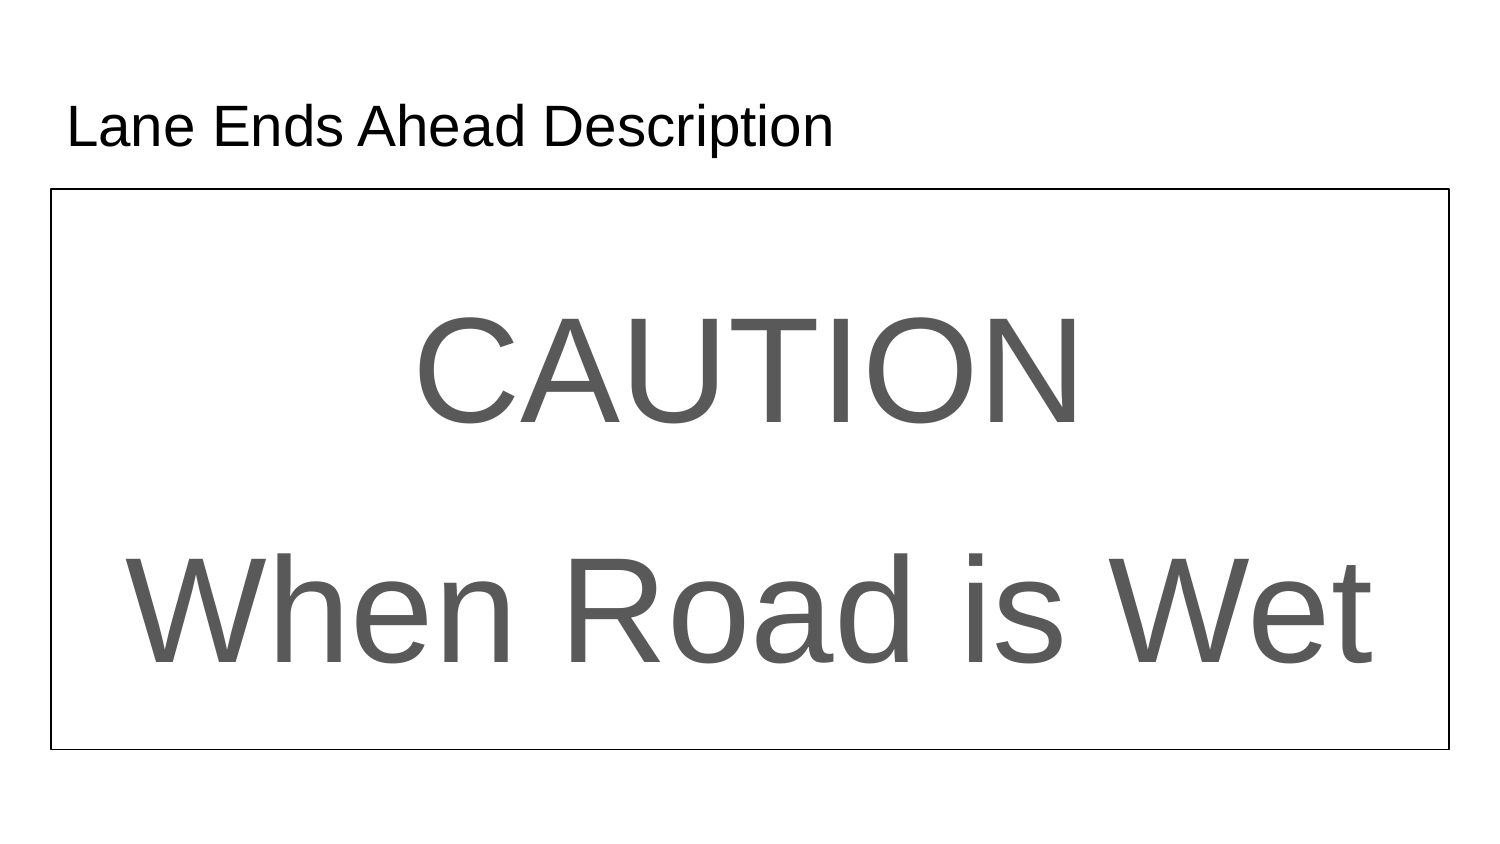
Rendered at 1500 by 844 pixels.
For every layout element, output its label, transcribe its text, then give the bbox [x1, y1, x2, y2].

list CAUTION When Road is Wet [51, 189, 1449, 750]
title Lane Ends Ahead Description [51, 72, 1449, 167]
